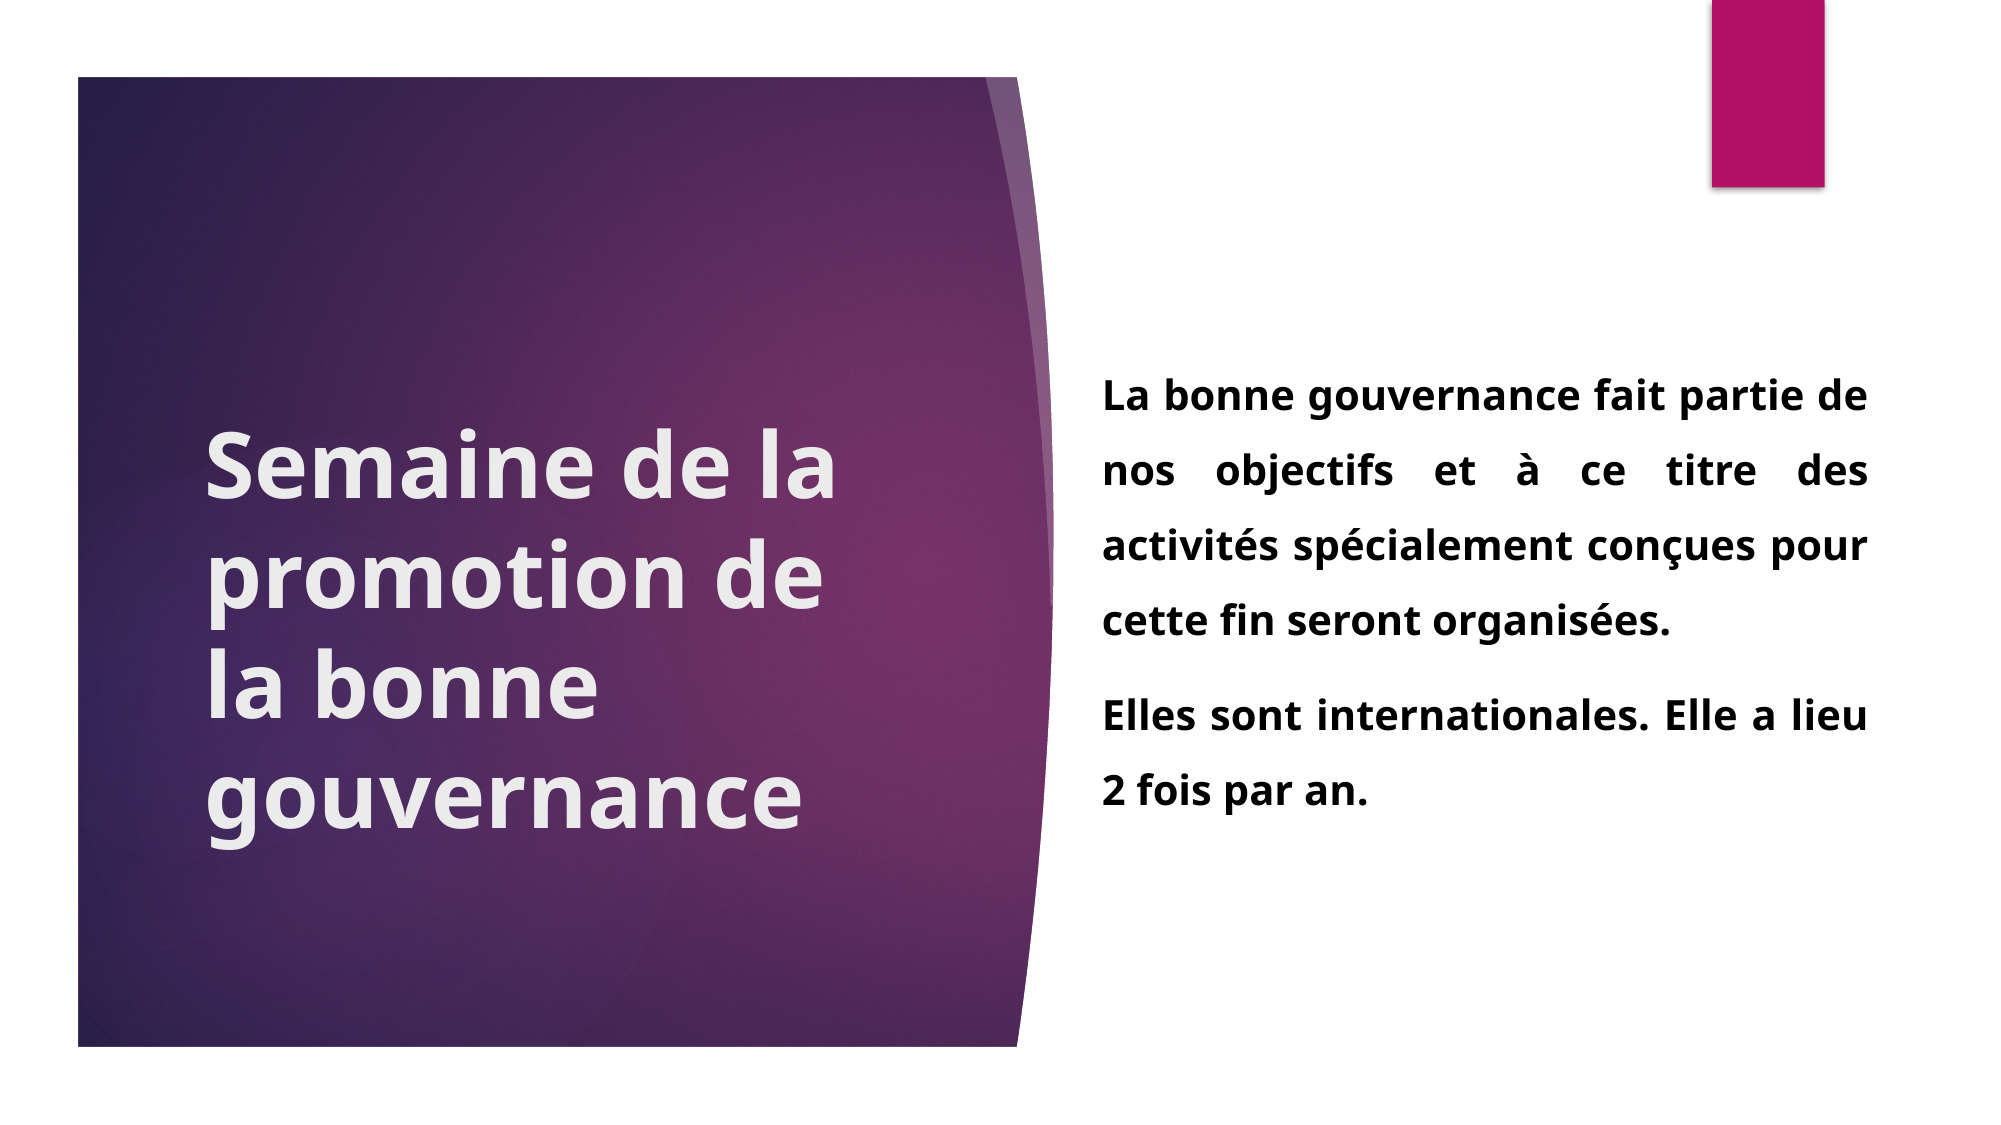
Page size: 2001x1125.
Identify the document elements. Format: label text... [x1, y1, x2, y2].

list La bonne gouvernance fait partie de nos objectifs et à ce titre des activités spécialement conçues pour cette fin seront organisées. Elles sont internationales. Elle a lieu 2 fois par an. [1086, 439, 1885, 814]
title Semaine de la promotion de la bonne gouvernance [189, 439, 904, 814]
